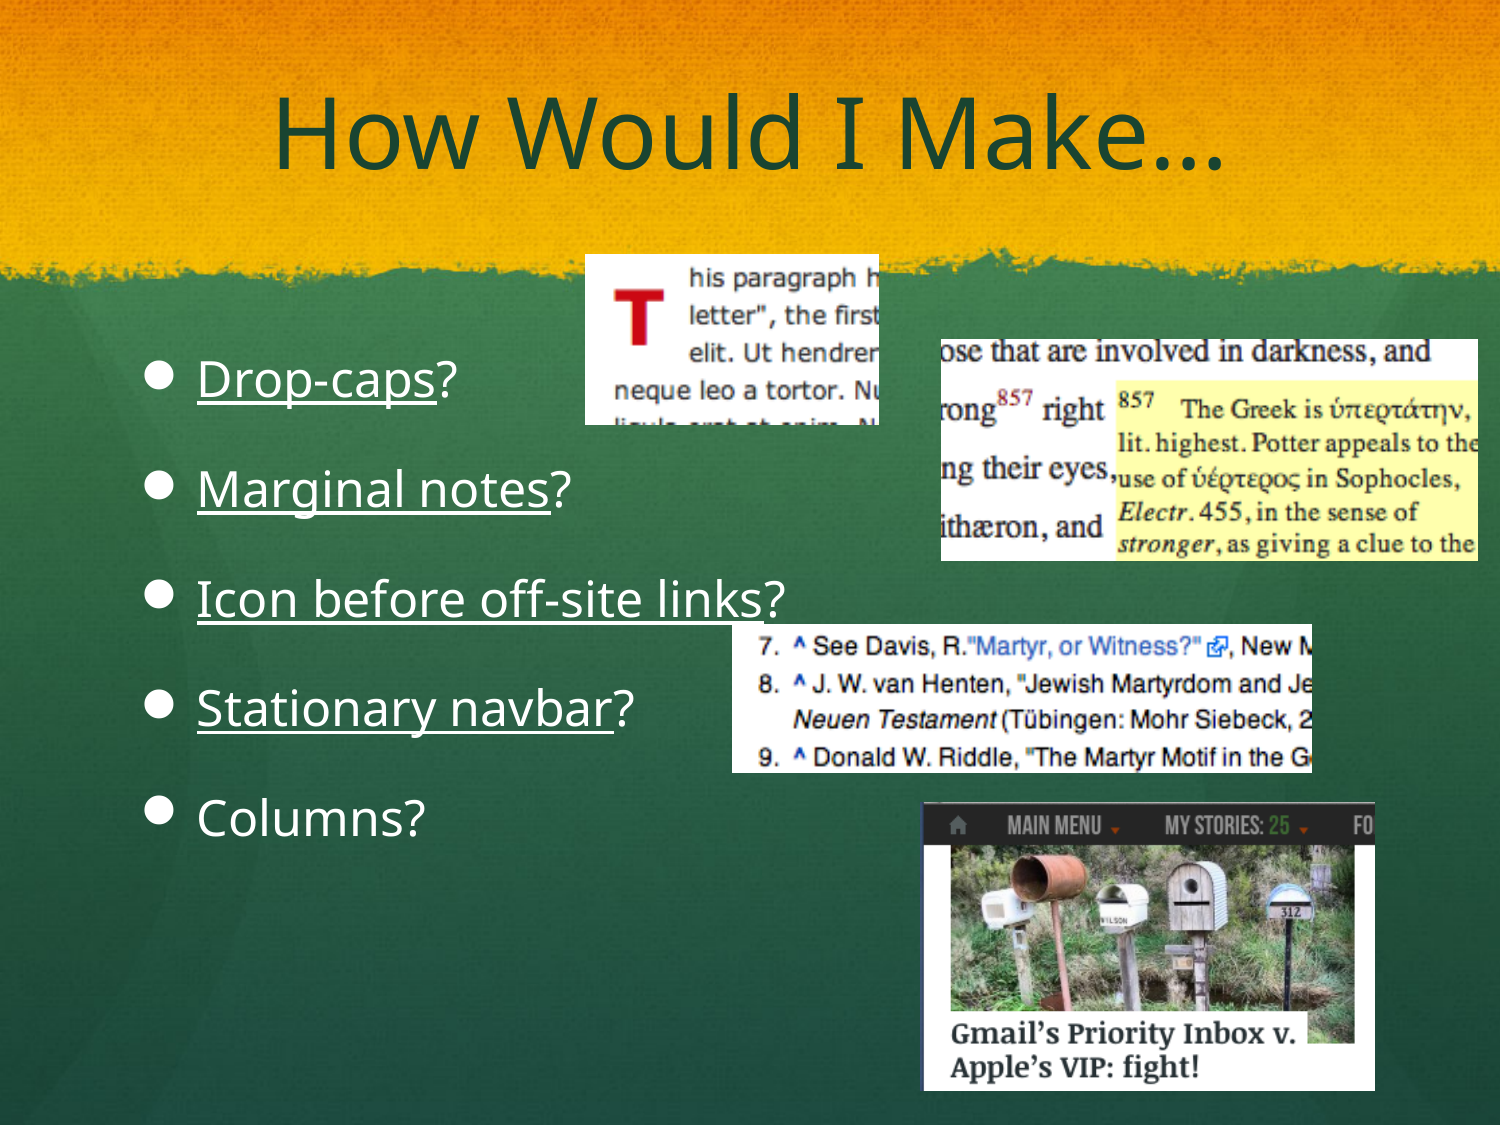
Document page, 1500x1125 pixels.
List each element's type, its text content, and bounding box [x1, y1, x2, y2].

picture [0, 0, 1500, 1125]
title How Would I Make… [125, 12, 1375, 246]
list Drop-caps? Marginal notes? Icon before off-site links? Stationary navbar? Columns? [125, 339, 1375, 1026]
